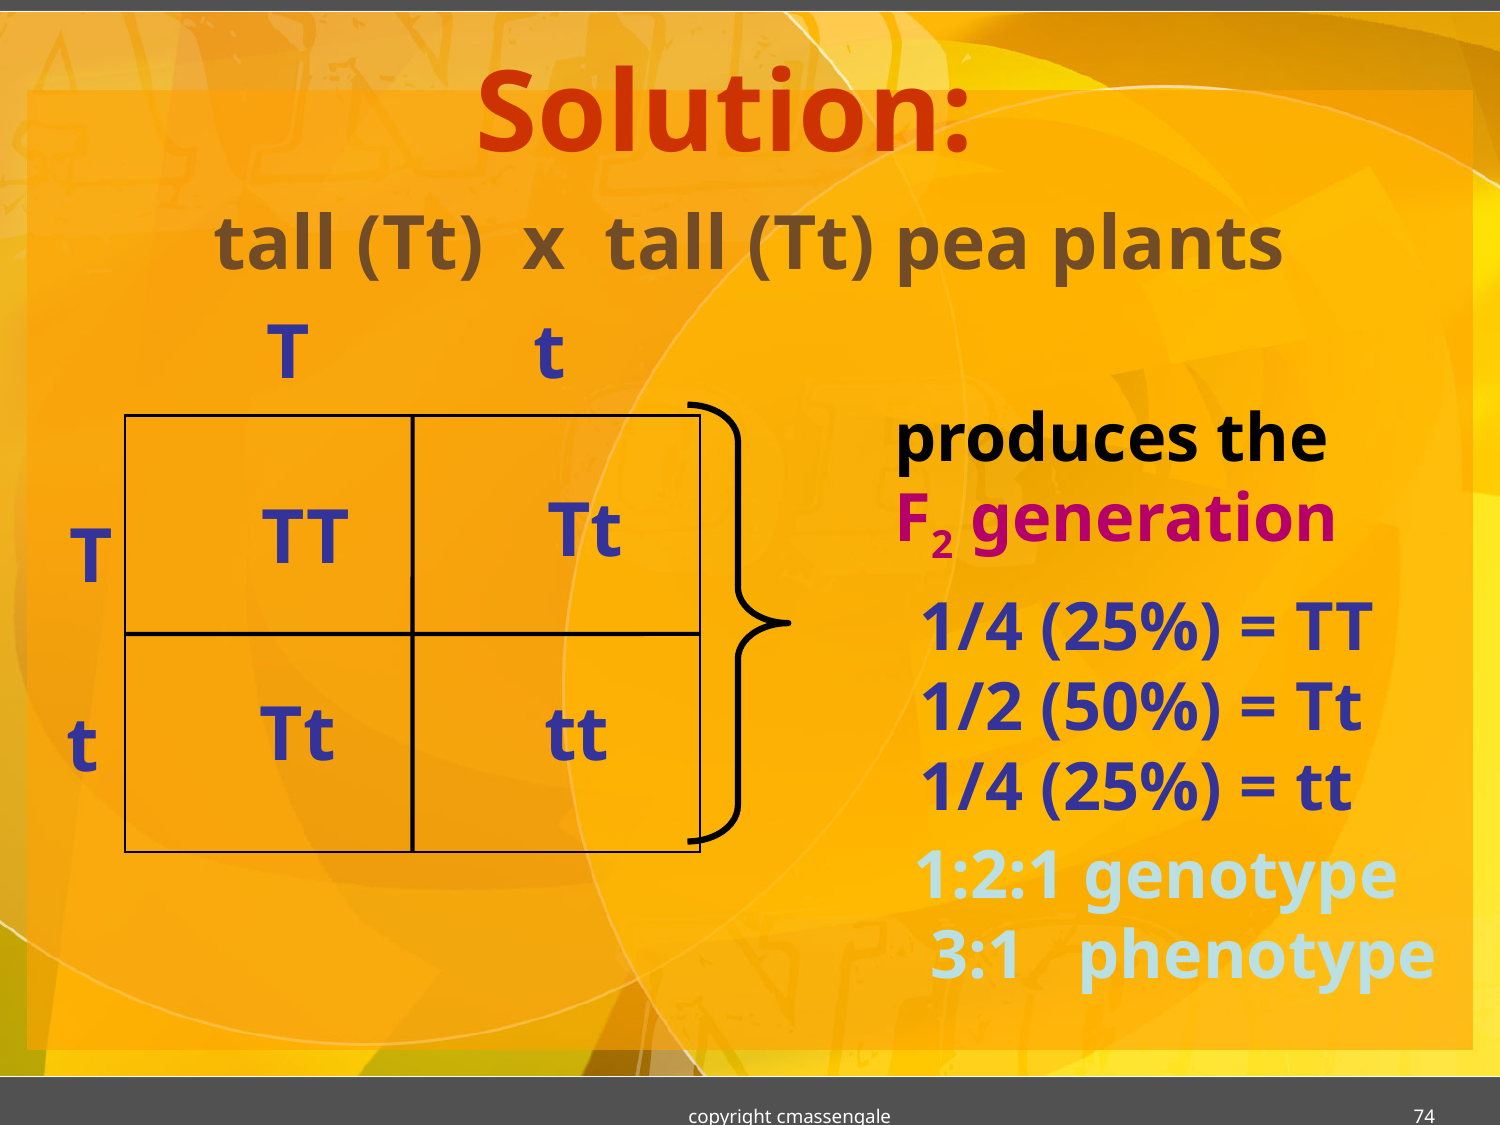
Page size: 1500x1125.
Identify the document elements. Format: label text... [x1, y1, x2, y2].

picture [0, 0, 1500, 1125]
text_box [687, 387, 1466, 999]
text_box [49, 296, 701, 853]
text_box tall (Tt) x tall (Tt) pea plants [149, 187, 1350, 293]
footer copyright cmassengale [591, 1097, 988, 1125]
title Solution: [0, 62, 1451, 151]
slide_number 74 [1158, 1097, 1451, 1125]
